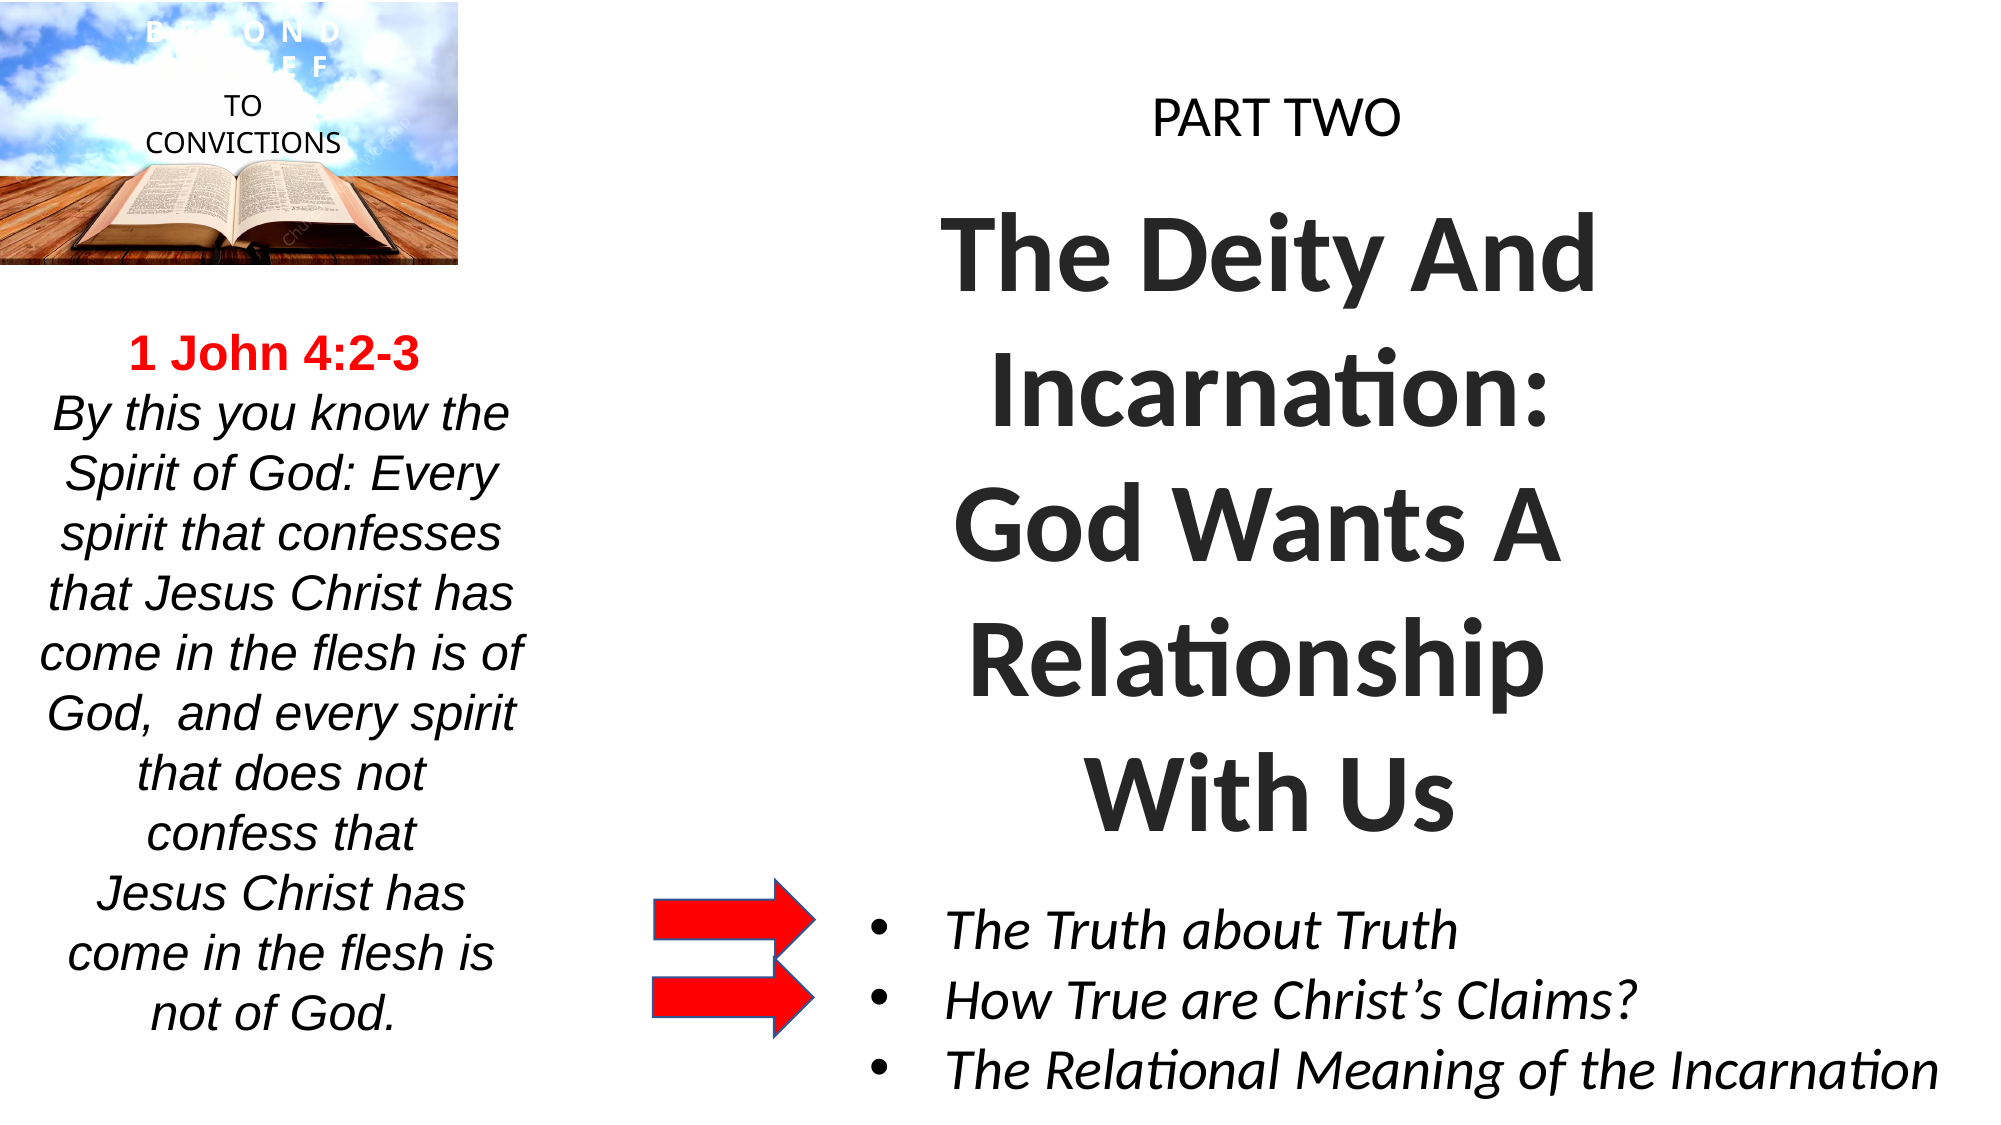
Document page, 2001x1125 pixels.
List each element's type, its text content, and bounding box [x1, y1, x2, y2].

text_box [651, 955, 816, 1040]
text_box PART TWO [1136, 70, 1418, 156]
text_box The Deity And Incarnation: God Wants A Relationship With Us [925, 171, 1616, 862]
text_box [653, 877, 817, 962]
text_box 1 John 4:2-3 By this you know the Spirit of God: Every spirit that confesses that Jesus Christ has come in the flesh is of God, and every spirit that does not confess that Jesus Christ has come in the flesh is not of God. [18, 312, 545, 1048]
picture [0, 2, 458, 265]
text_box The Truth about Truth How True are Christ’s Claims? The Relational Meaning of the Incarnation [854, 883, 1956, 1109]
